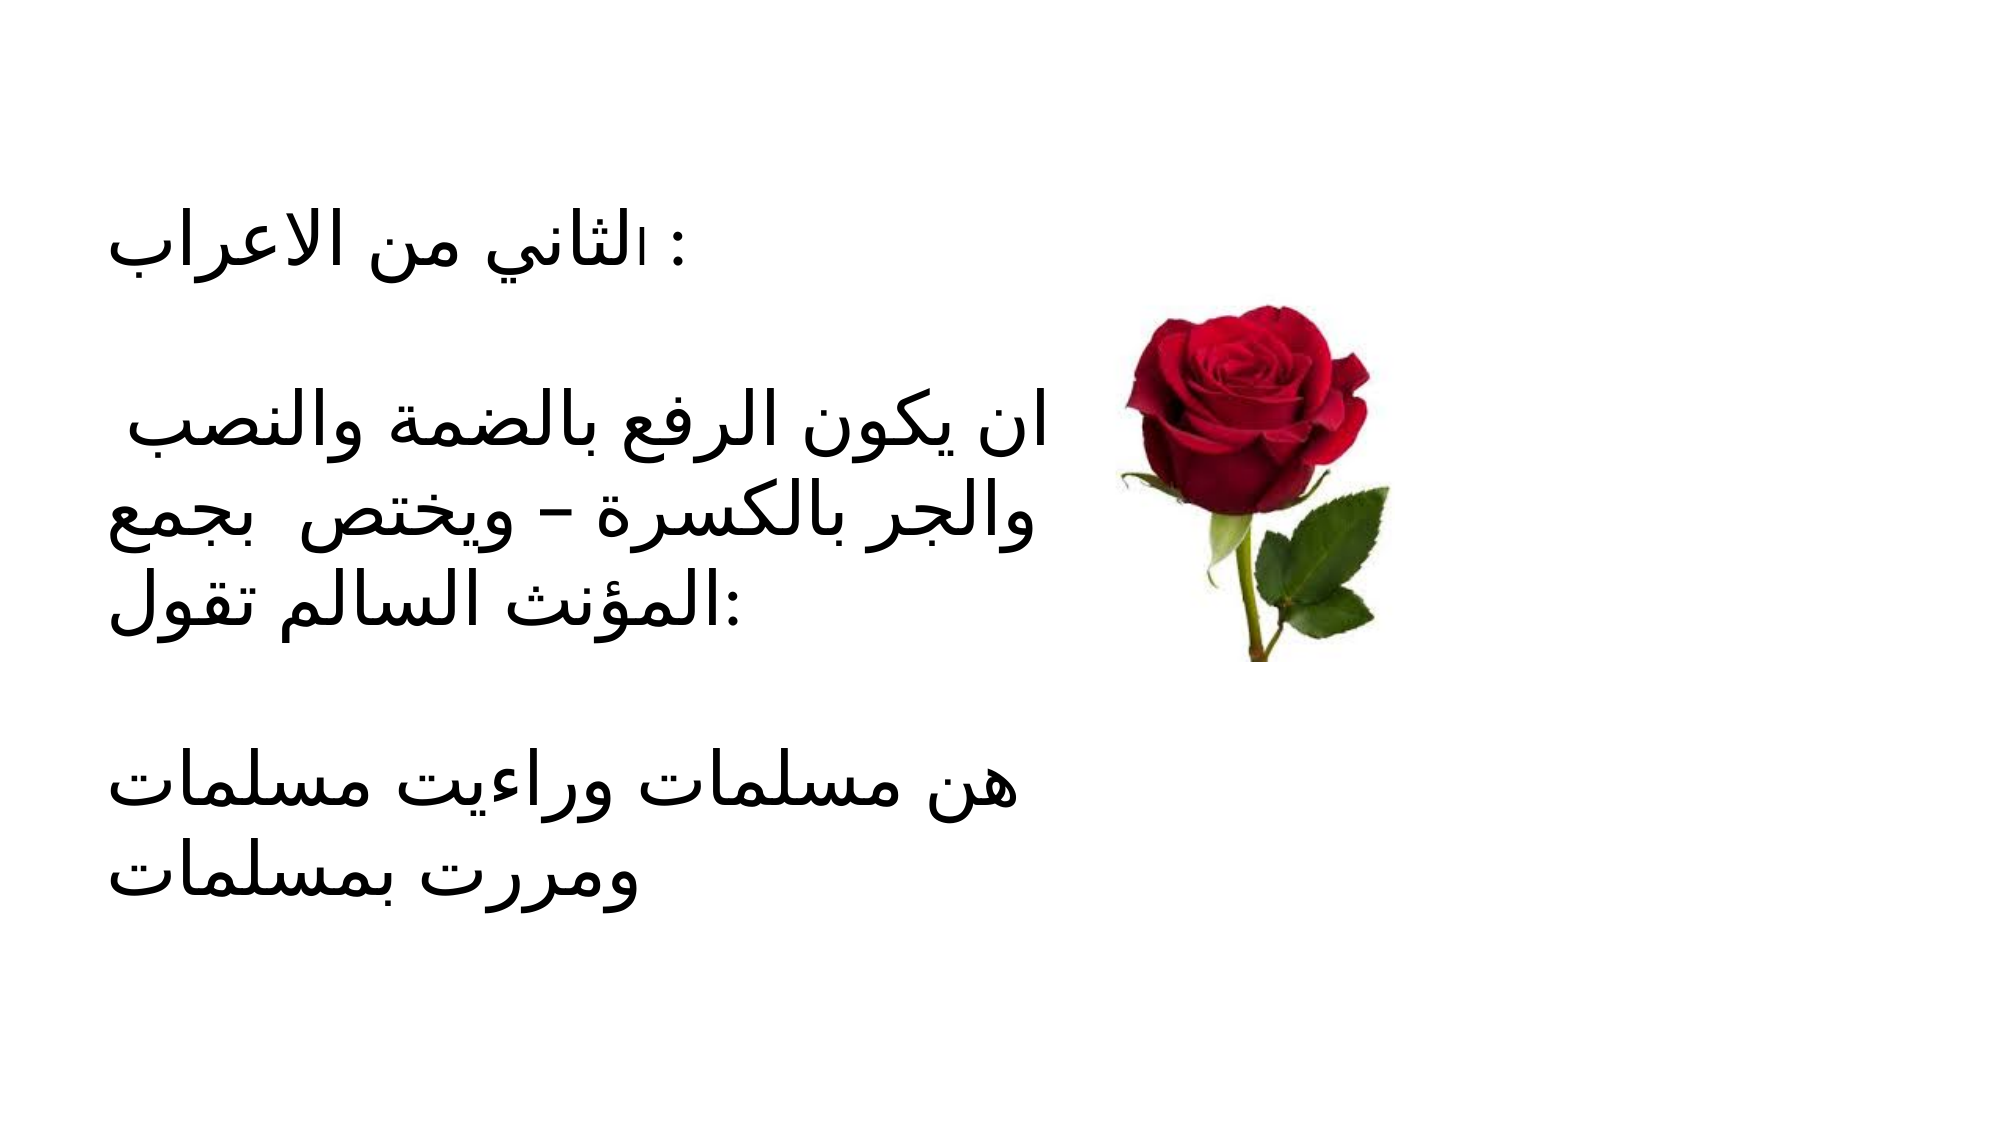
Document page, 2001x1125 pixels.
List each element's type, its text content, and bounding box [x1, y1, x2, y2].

picture [1091, 256, 1395, 662]
text_box الثاني من الاعراب : ان يكون الرفع بالضمة والنصب والجر بالكسرة – ويختص بجمع المؤنث السالم تقول: هن مسلمات وراءيت مسلمات ومررت بمسلمات [91, 183, 1092, 919]
